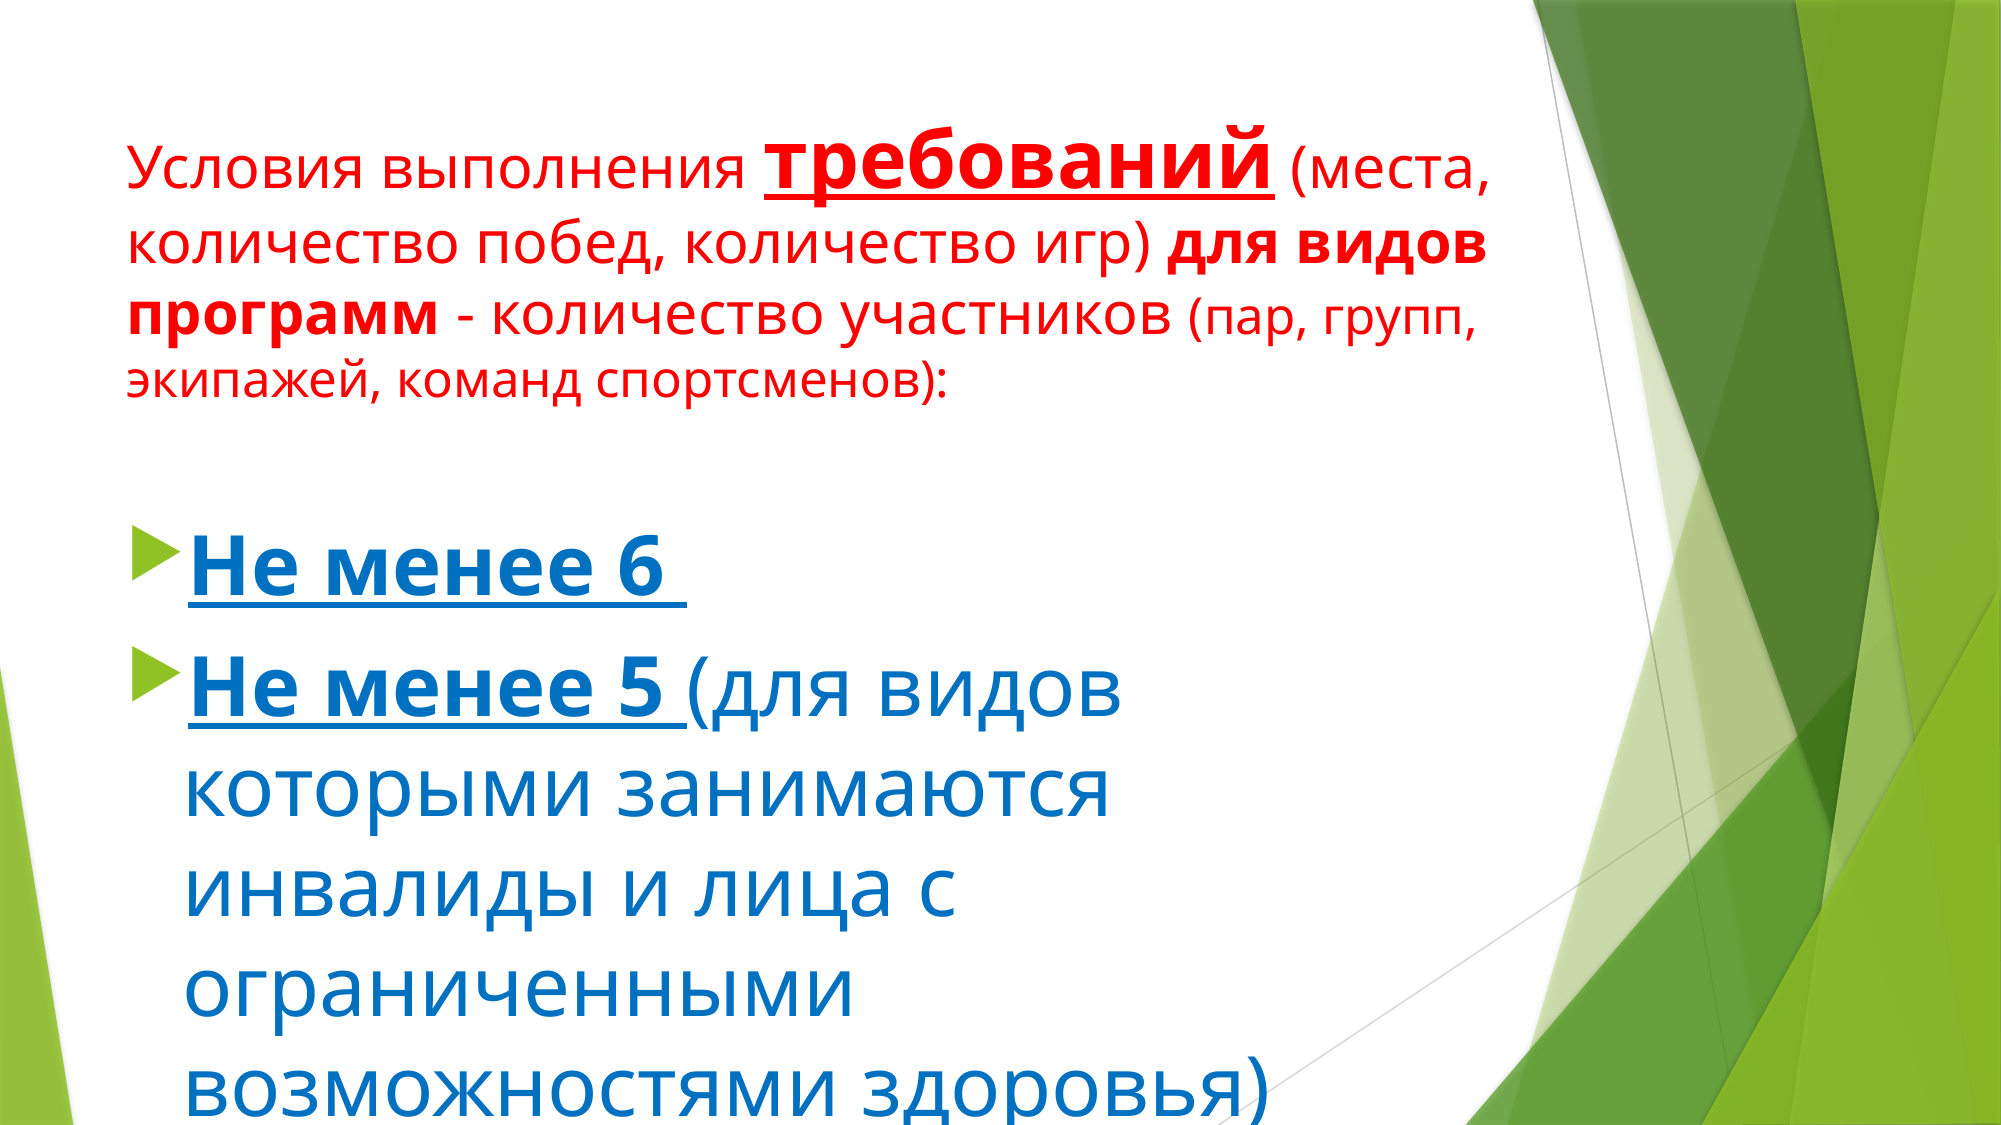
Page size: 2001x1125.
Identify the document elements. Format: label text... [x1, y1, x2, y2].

title Условия выполнения требований (места, количество побед, количество игр) для видов программ - количество участников (пар, групп, экипажей, команд спортсменов): [111, 99, 1522, 461]
list Не менее 6 Не менее 5 (для видов которыми занимаются инвалиды и лица с ограниченными возможностями здоровья) [111, 504, 1522, 1125]
